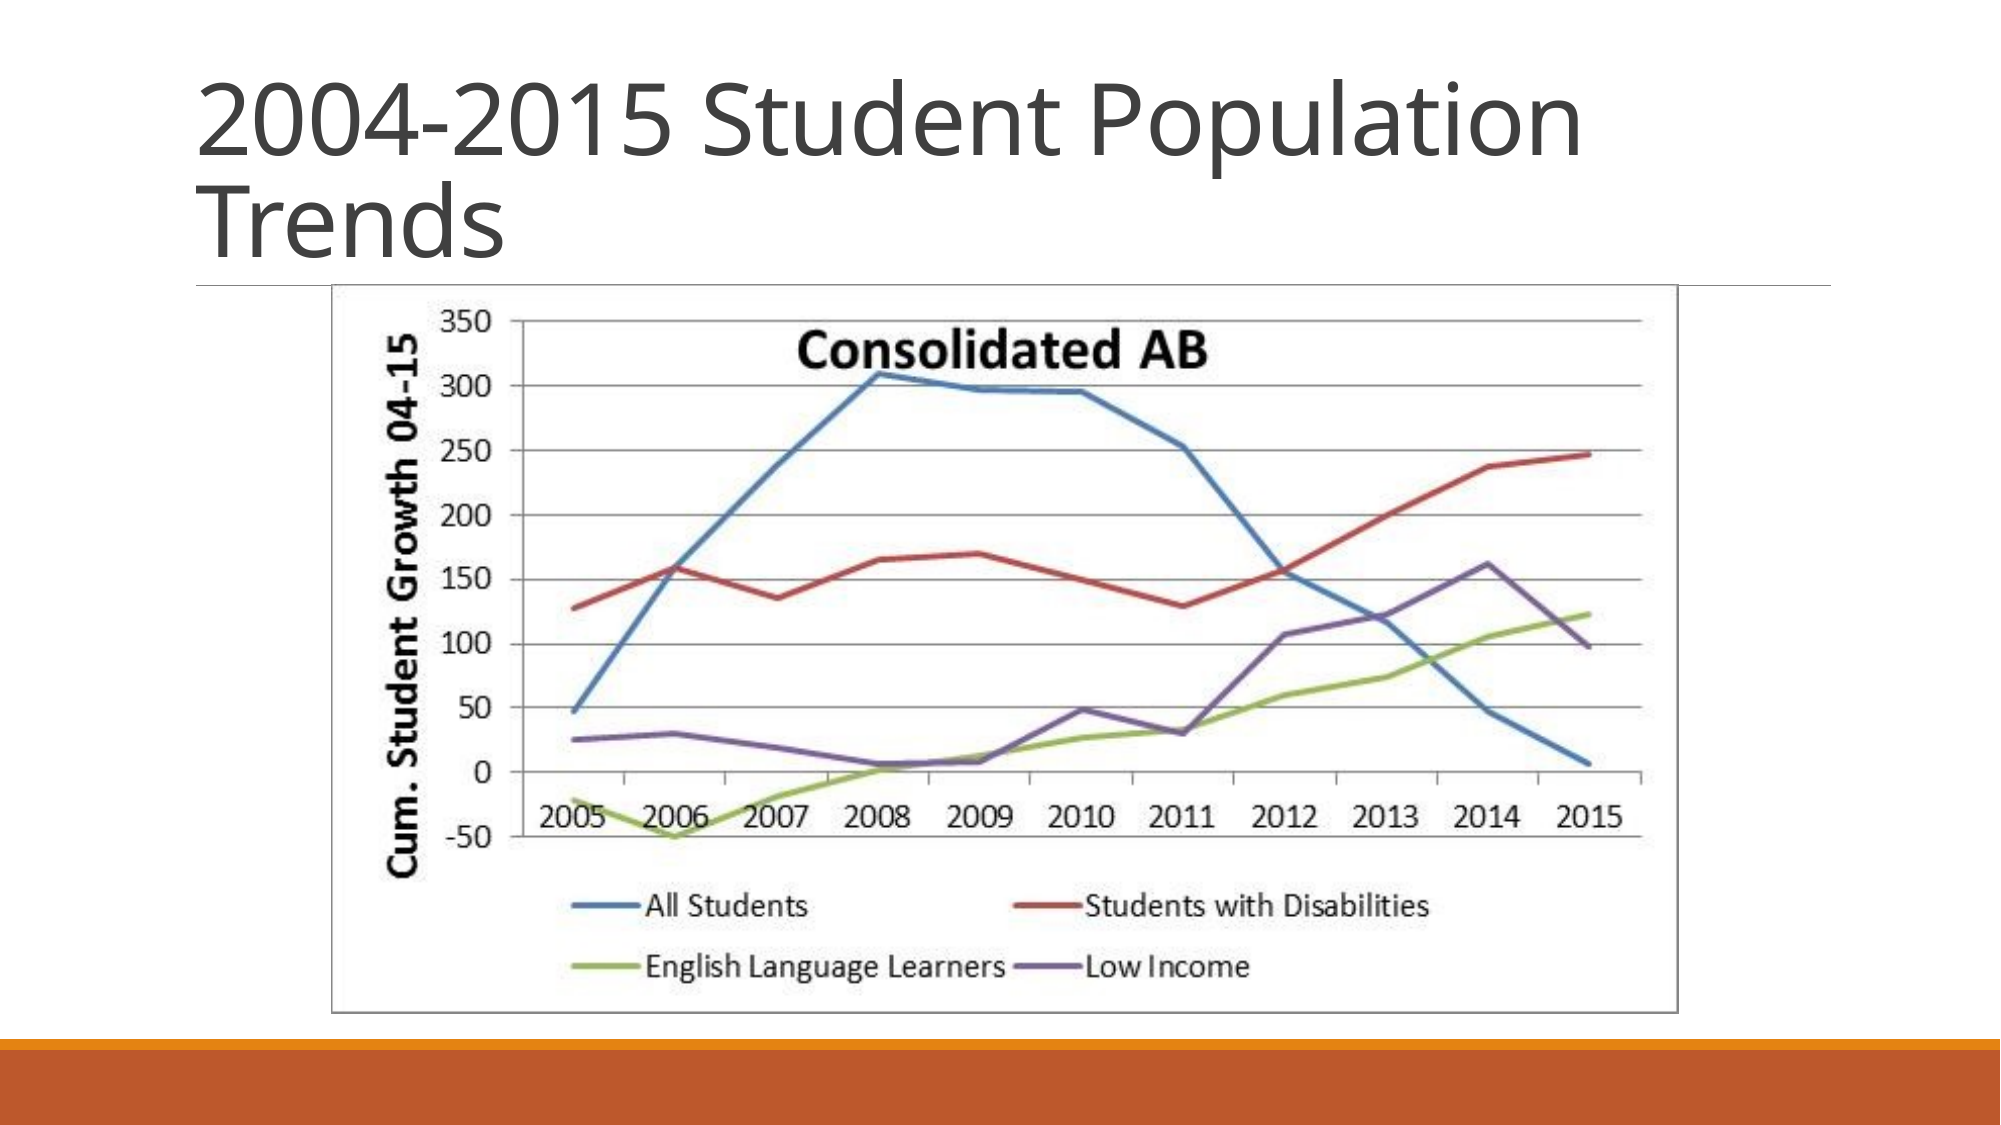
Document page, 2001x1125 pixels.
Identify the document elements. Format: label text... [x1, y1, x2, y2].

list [330, 284, 1680, 1014]
title 2004-2015 Student Population Trends [180, 47, 1830, 285]
